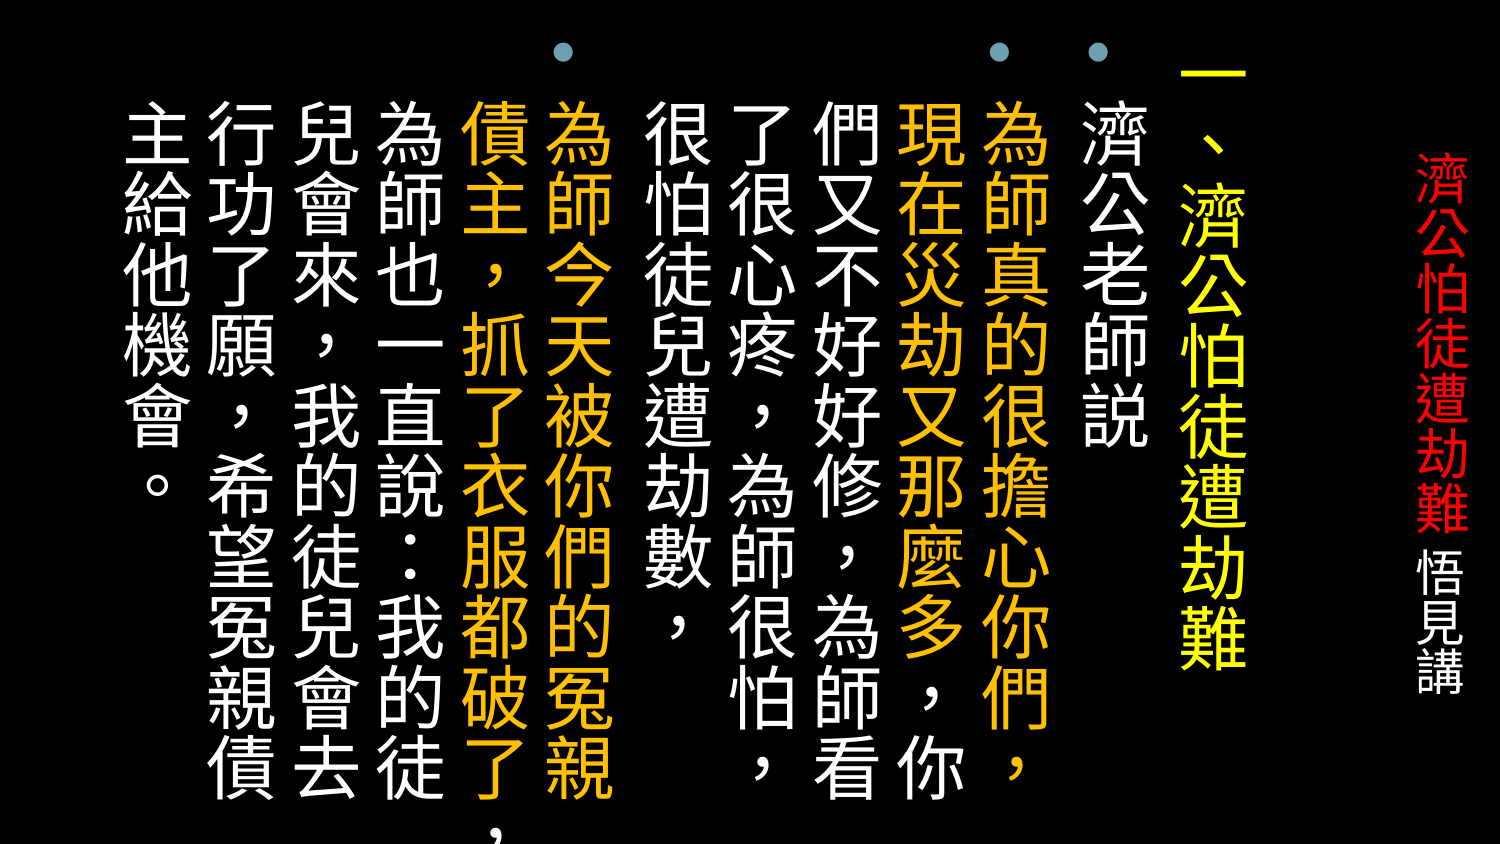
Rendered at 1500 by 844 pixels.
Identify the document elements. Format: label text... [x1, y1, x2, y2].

title 濟公怕徒遭劫難 悟見講 [1399, 23, 1483, 825]
list 一、濟公怕徒遭劫難 濟公老師説 為師真的很擔心你們，現在災劫又那麼多，你們又不好好修，為師看了很心疼，為師很怕，很怕徒兒遭劫數， 為師今天被你們的冤親債主，抓了衣服都破了，為師也一直說：我的徒兒會來，我的徒兒會去行功了願，希望冤親債主給他機會。 [17, 18, 1388, 825]
